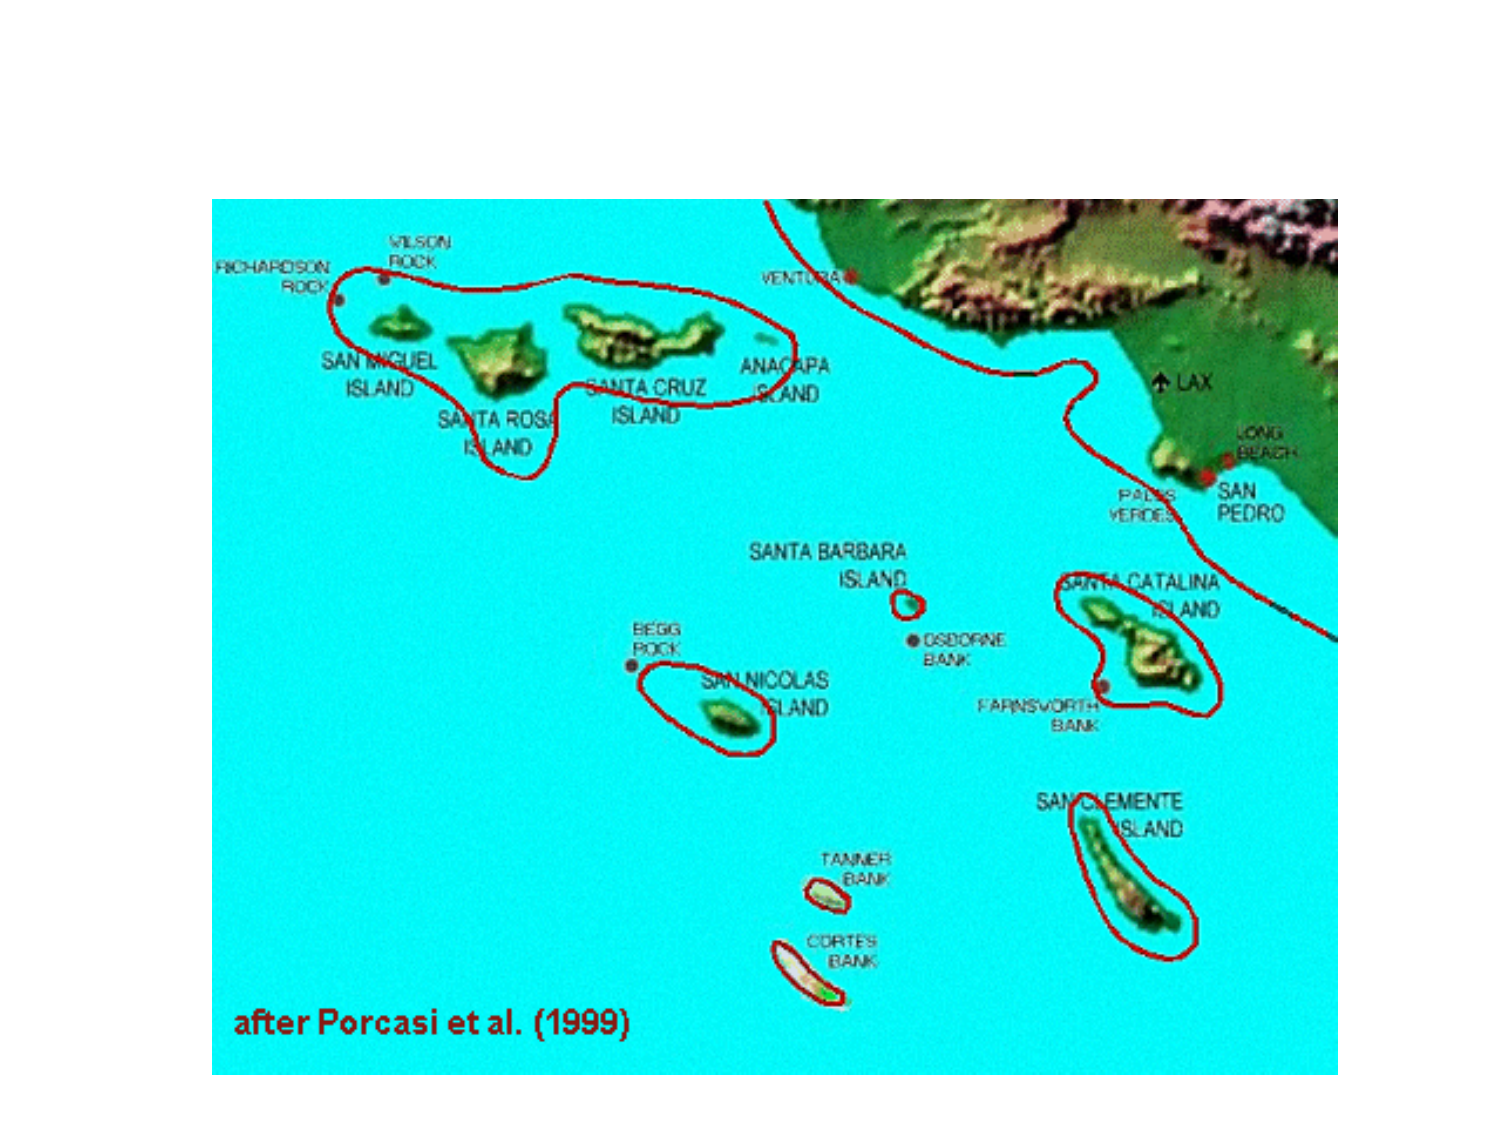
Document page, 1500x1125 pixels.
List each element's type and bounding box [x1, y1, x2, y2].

picture [212, 199, 1338, 1075]
